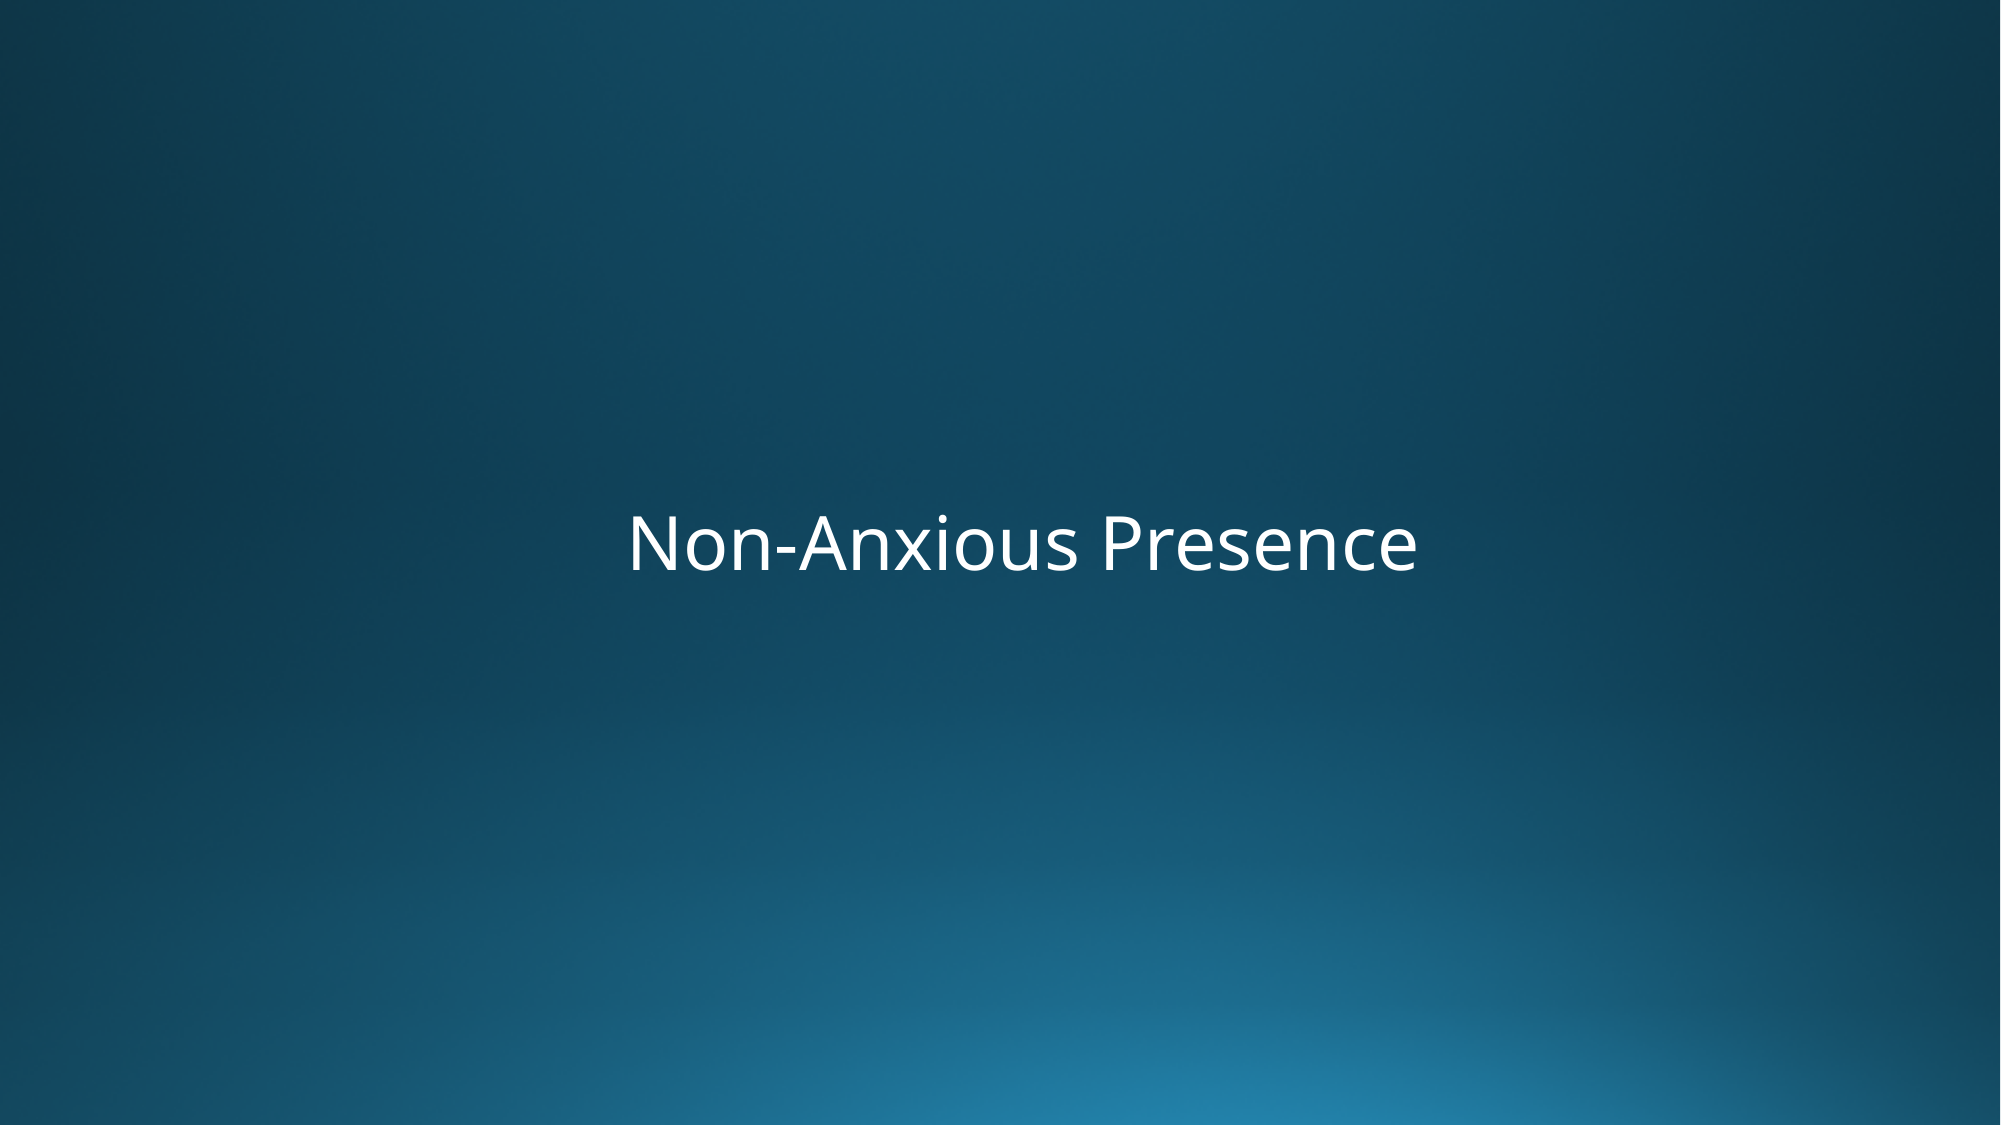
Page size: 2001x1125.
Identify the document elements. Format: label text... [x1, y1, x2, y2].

list Non-Anxious Presence [183, 79, 1863, 1014]
picture [0, 0, 2001, 1125]
